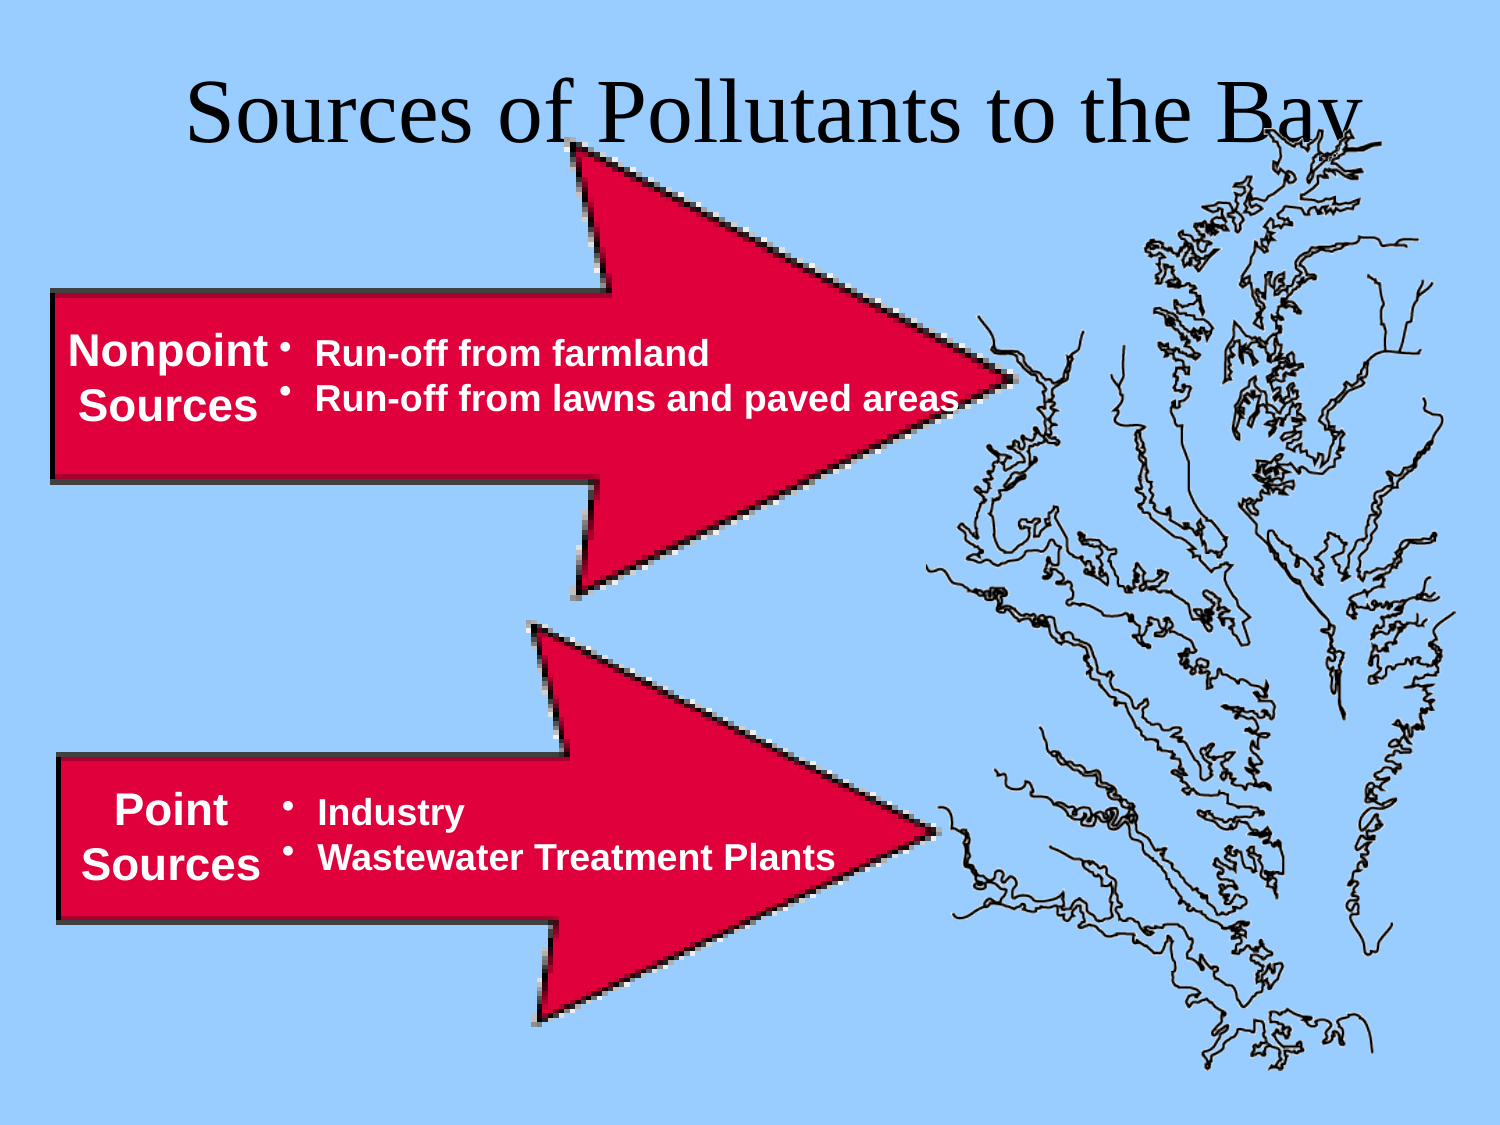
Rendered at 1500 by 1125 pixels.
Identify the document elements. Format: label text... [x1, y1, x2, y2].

picture [49, 128, 1456, 1072]
title Sources of Pollutants to the Bay [112, 49, 1438, 135]
